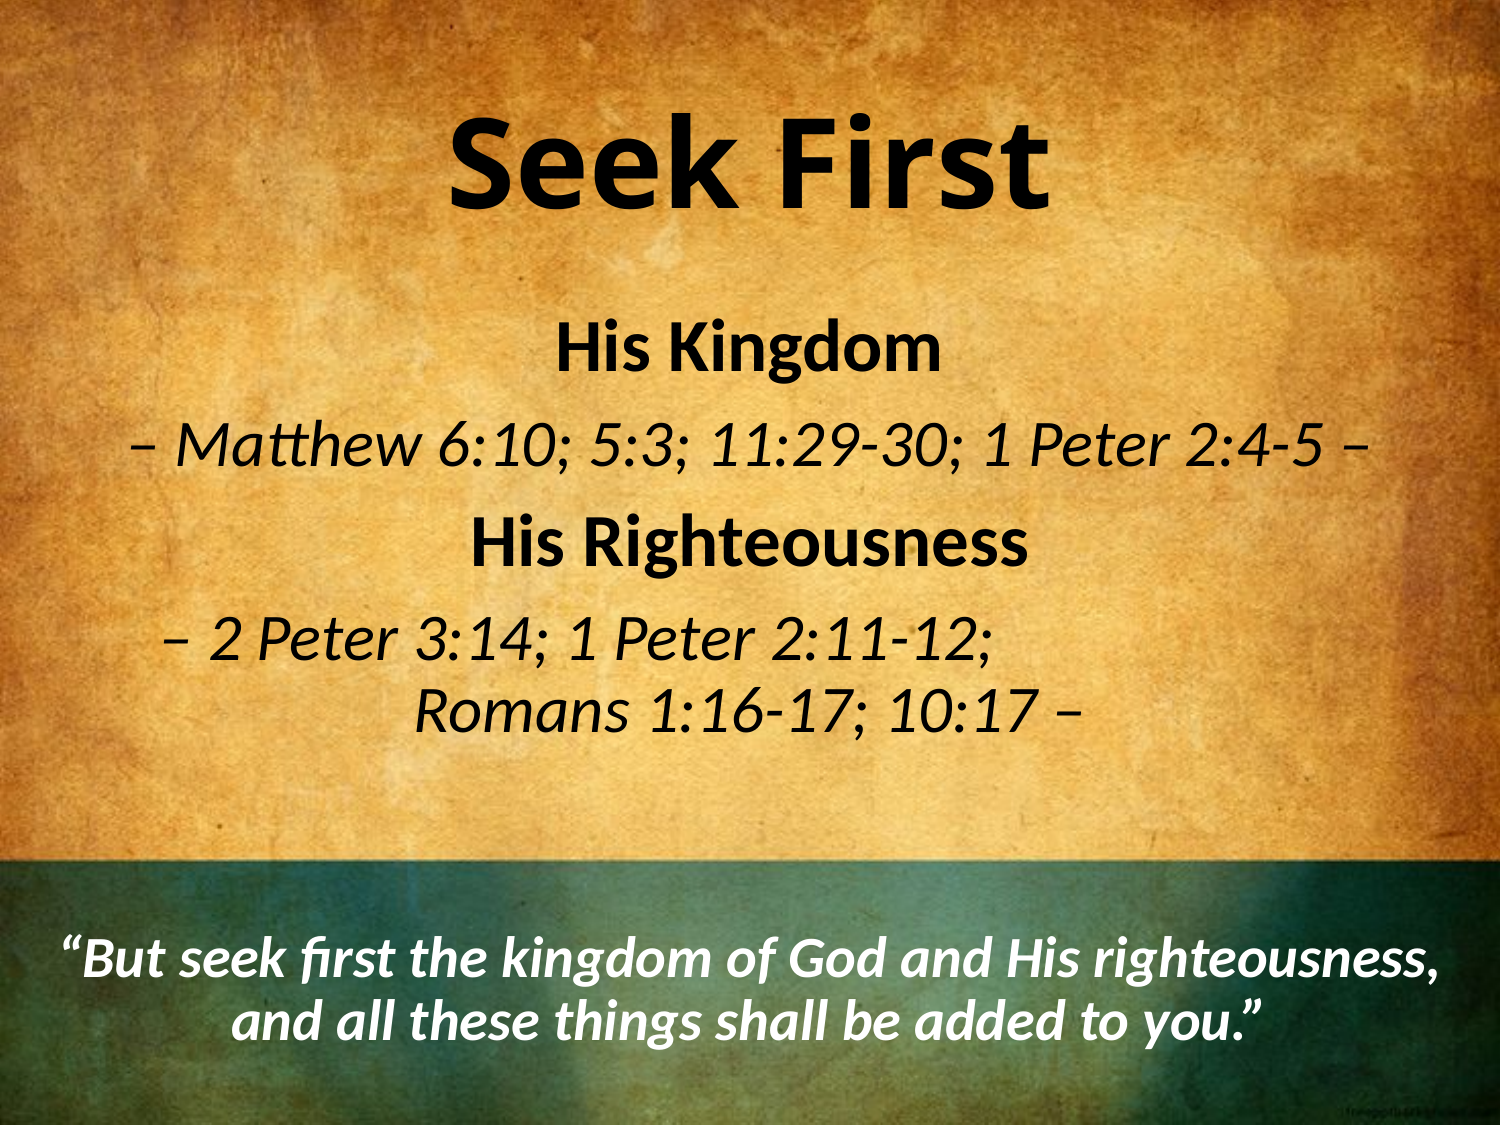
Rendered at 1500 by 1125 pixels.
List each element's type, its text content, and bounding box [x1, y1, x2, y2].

list His Kingdom – Matthew 6:10; 5:3; 11:29-30; 1 Peter 2:4-5 – His Righteousness – 2 Peter 3:14; 1 Peter 2:11-12; Romans 1:16-17; 10:17 – [103, 299, 1397, 846]
picture [0, 0, 1500, 1125]
text_box “But seek first the kingdom of God and His righteousness, and all these things shall be added to you.” [28, 919, 1472, 1072]
title Seek First [103, 59, 1397, 278]
